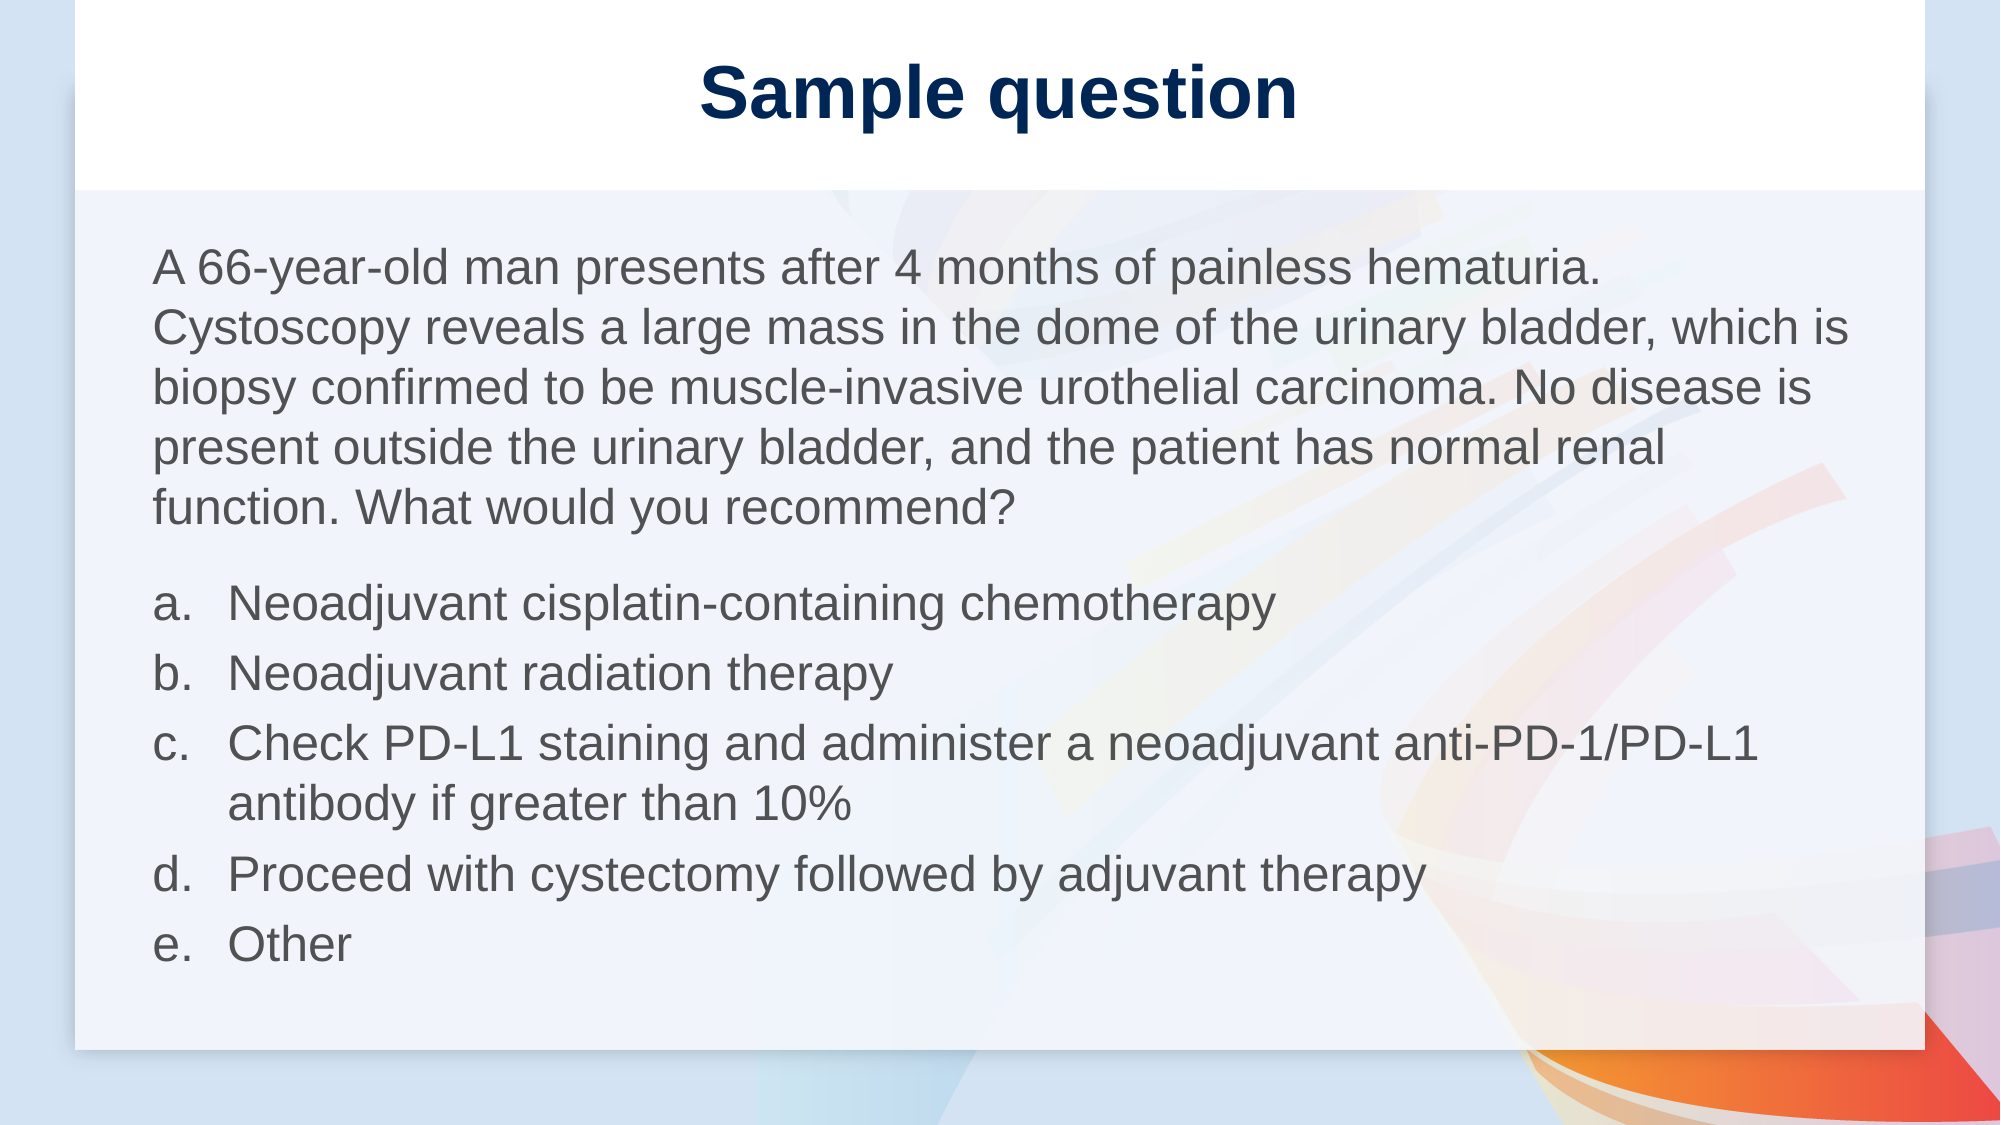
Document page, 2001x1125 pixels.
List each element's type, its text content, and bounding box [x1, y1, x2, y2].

list A 66-year-old man presents after 4 months of painless hematuria. Cystoscopy reveals a large mass in the dome of the urinary bladder, which is biopsy confirmed to be muscle-invasive urothelial carcinoma. No disease is present outside the urinary bladder, and the patient has normal renal function. What would you recommend? Neoadjuvant cisplatin-containing chemotherapy Neoadjuvant radiation therapy Check PD-L1 staining and administer a neoadjuvant anti-PD-1/PD-L1 antibody if greater than 10% Proceed with cystectomy followed by adjuvant therapy Other [137, 227, 1875, 1015]
title Sample question [137, 0, 1863, 188]
picture [0, 0, 2000, 1125]
